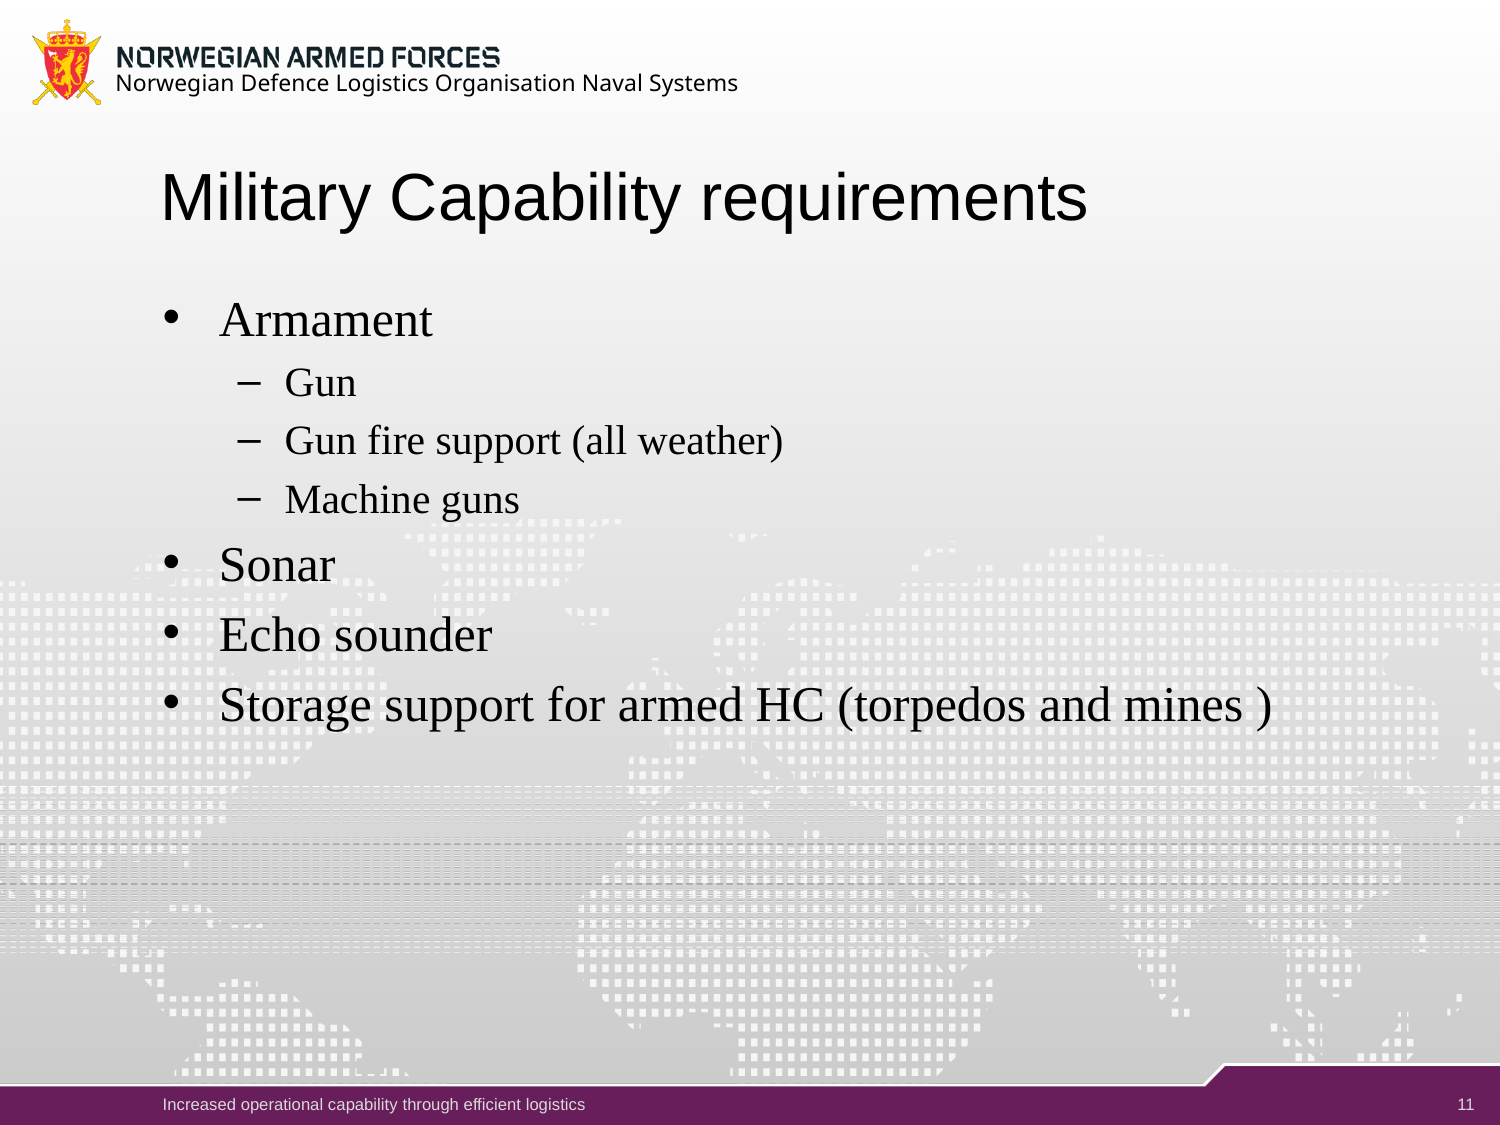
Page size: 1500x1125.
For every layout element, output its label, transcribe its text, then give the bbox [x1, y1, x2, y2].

list Armament Gun Gun fire support (all weather) Machine guns Sonar Echo sounder Storage support for armed HC (torpedos and mines ) [147, 278, 1447, 1047]
picture [32, 19, 525, 105]
slide_number 11 [1423, 1086, 1490, 1125]
picture [0, 519, 1500, 1125]
footer Norwegian Defence Logistics Organisation Naval Systems [100, 66, 916, 102]
title Military Capability requirements [145, 137, 1447, 252]
